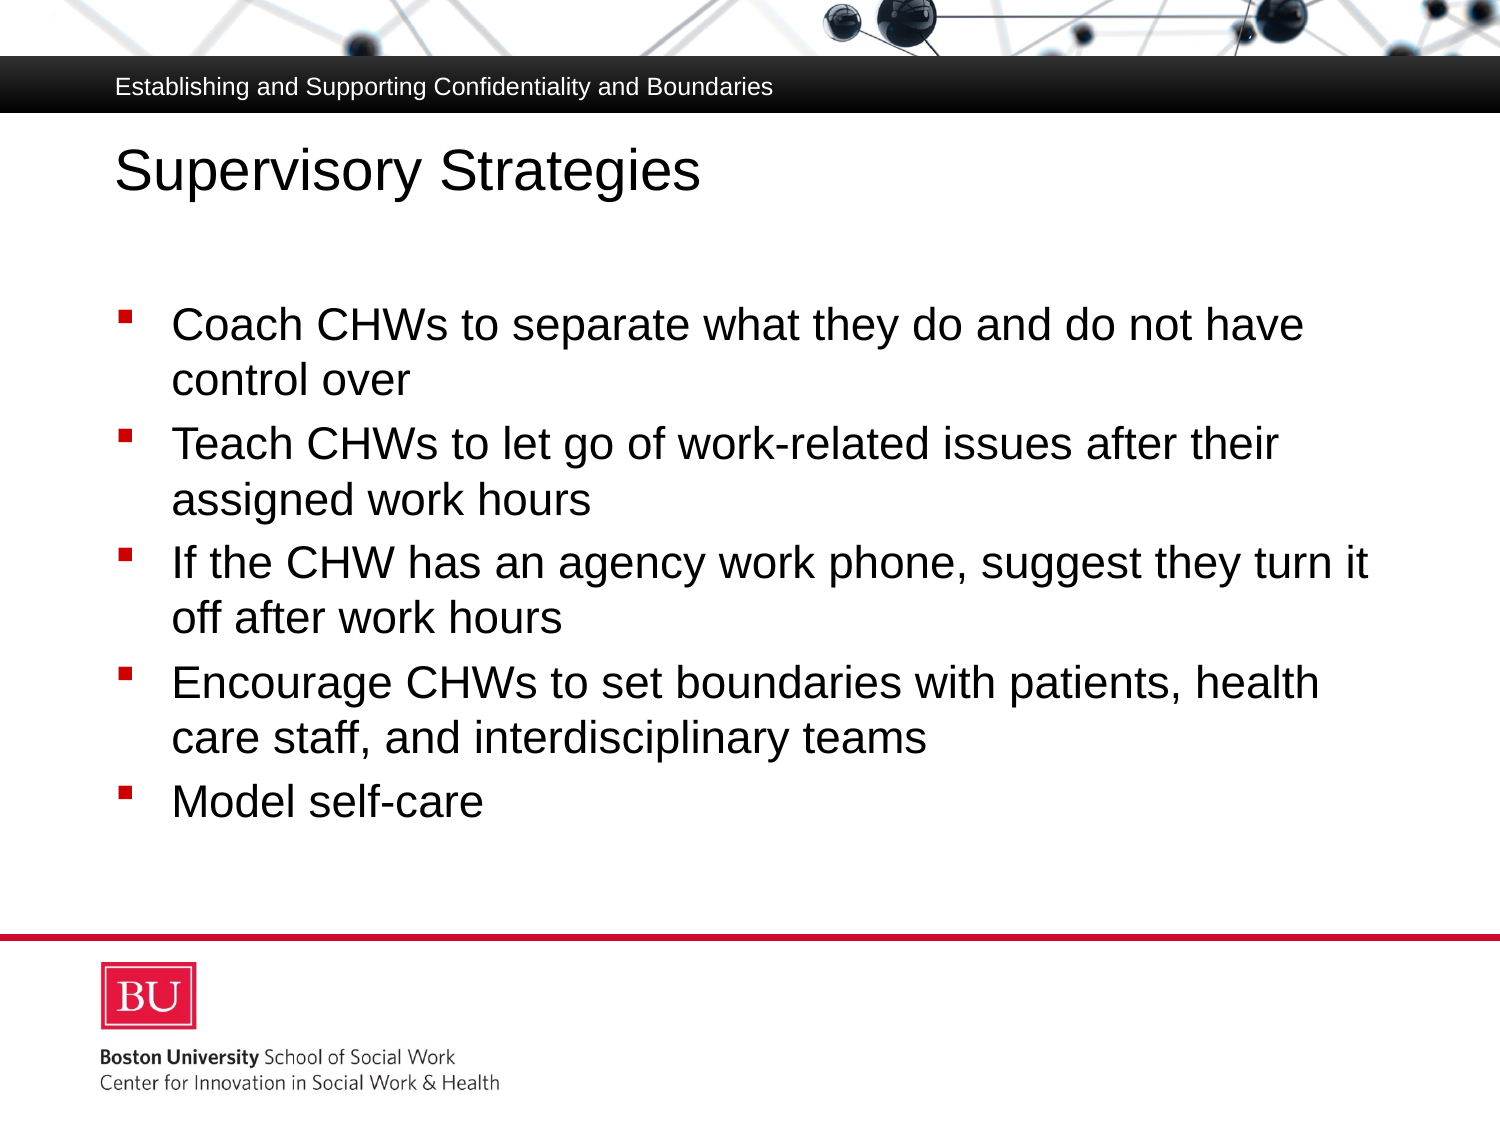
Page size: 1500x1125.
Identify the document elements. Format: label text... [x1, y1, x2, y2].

picture [0, 0, 1500, 56]
list Coach CHWs to separate what they do and do not have control over Teach CHWs to let go of work-related issues after their assigned work hours If the CHW has an agency work phone, suggest they turn it off after work hours Encourage CHWs to set boundaries with patients, health care staff, and interdisciplinary teams Model self-care [99, 287, 1400, 925]
footer Establishing and Supporting Confidentiality and Boundaries [99, 62, 938, 113]
title Supervisory Strategies [99, 125, 1400, 238]
picture [99, 962, 500, 1095]
